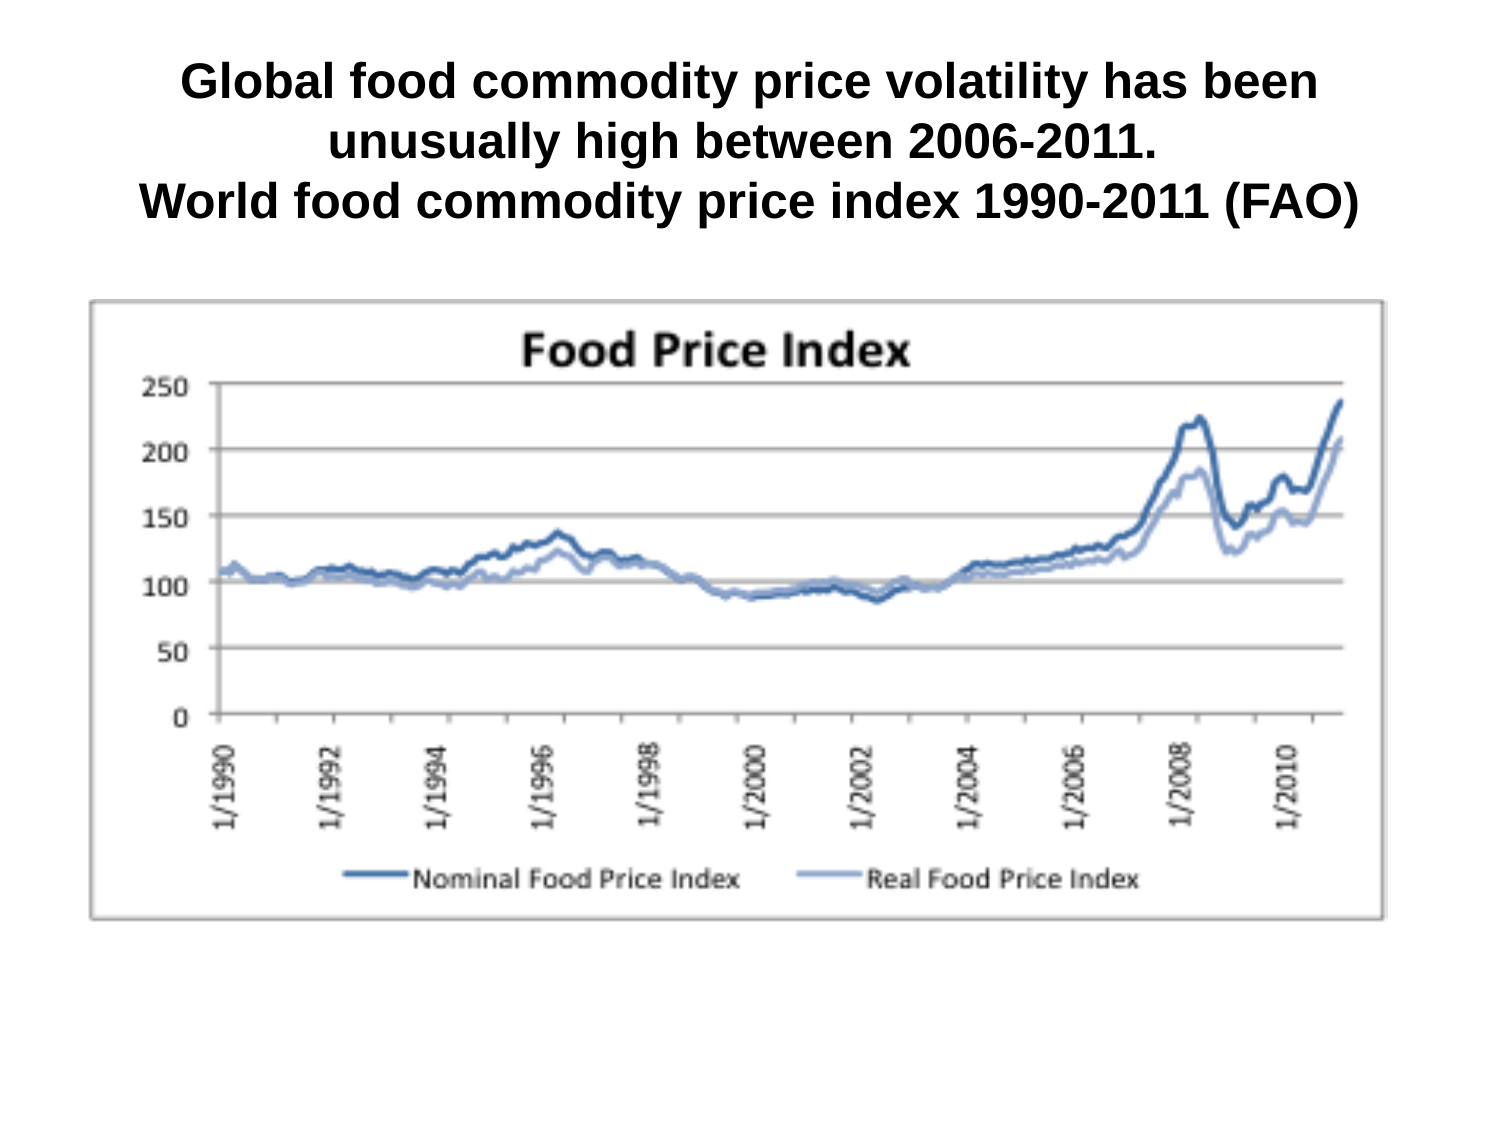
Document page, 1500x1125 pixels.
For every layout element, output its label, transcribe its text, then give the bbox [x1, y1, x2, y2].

picture [87, 299, 1388, 925]
title Global food commodity price volatility has been unusually high between 2006-2011. World food commodity price index 1990-2011 (FAO) [74, 44, 1426, 233]
